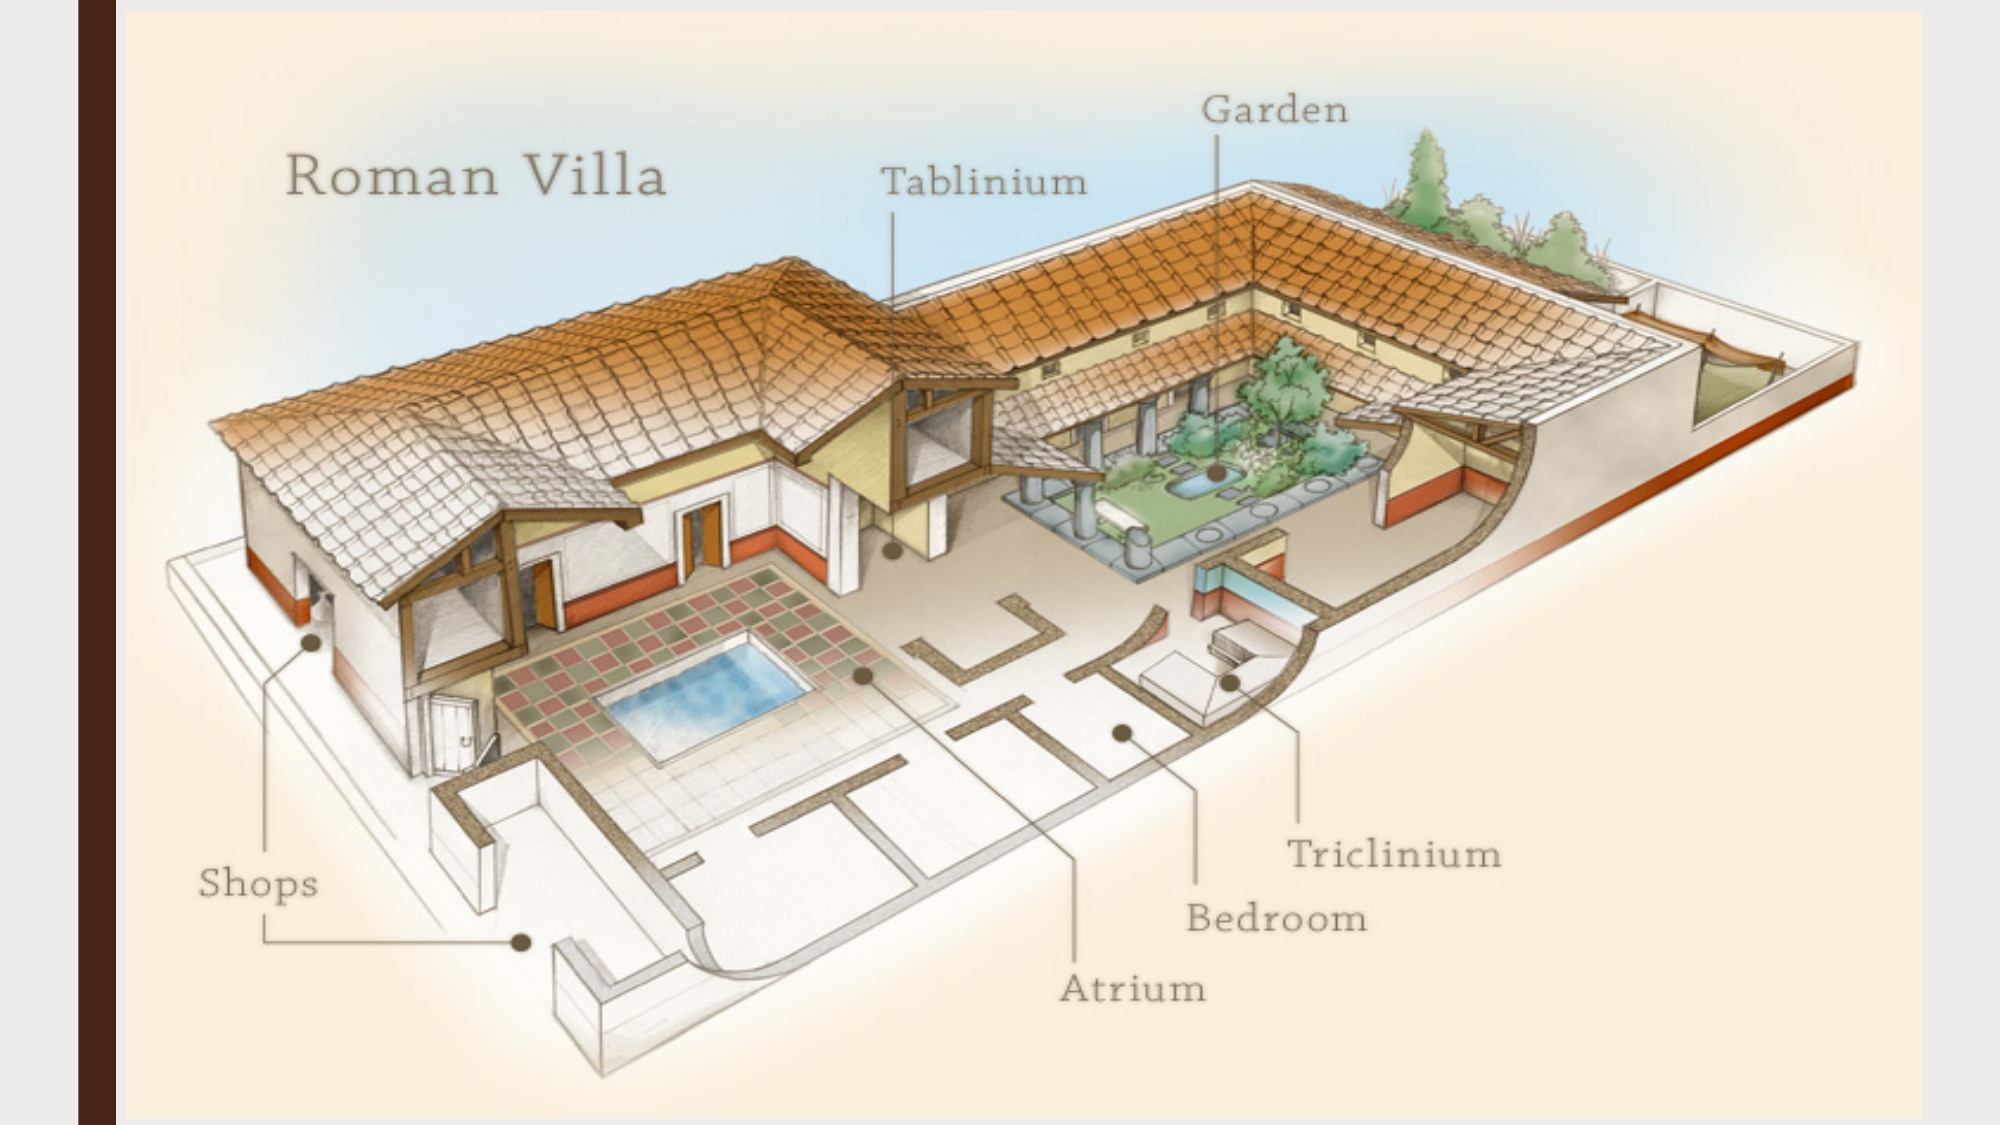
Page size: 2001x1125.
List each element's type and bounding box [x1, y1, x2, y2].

picture [126, 11, 1922, 1119]
